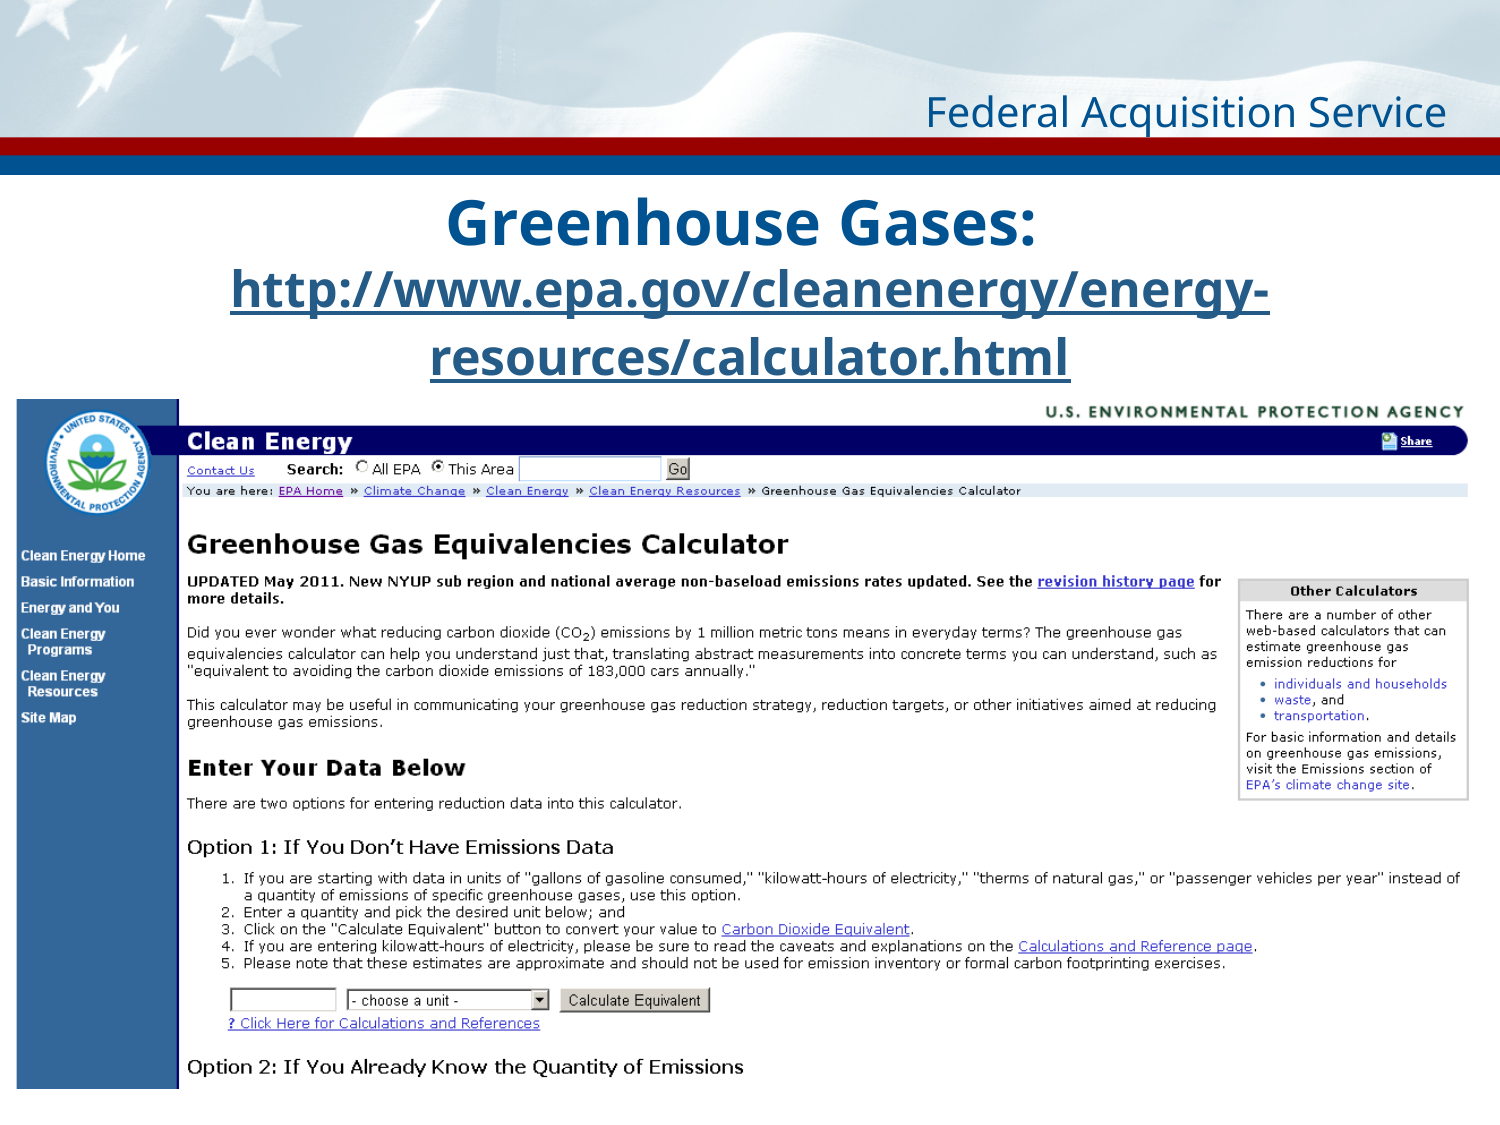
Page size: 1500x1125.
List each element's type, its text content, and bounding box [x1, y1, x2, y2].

picture [16, 399, 1484, 1089]
title Greenhouse Gases: http://www.epa.gov/cleanenergy/energy-resources/calculator.html [0, 174, 1500, 393]
picture [1133, 107, 1145, 124]
picture [0, 0, 1500, 137]
